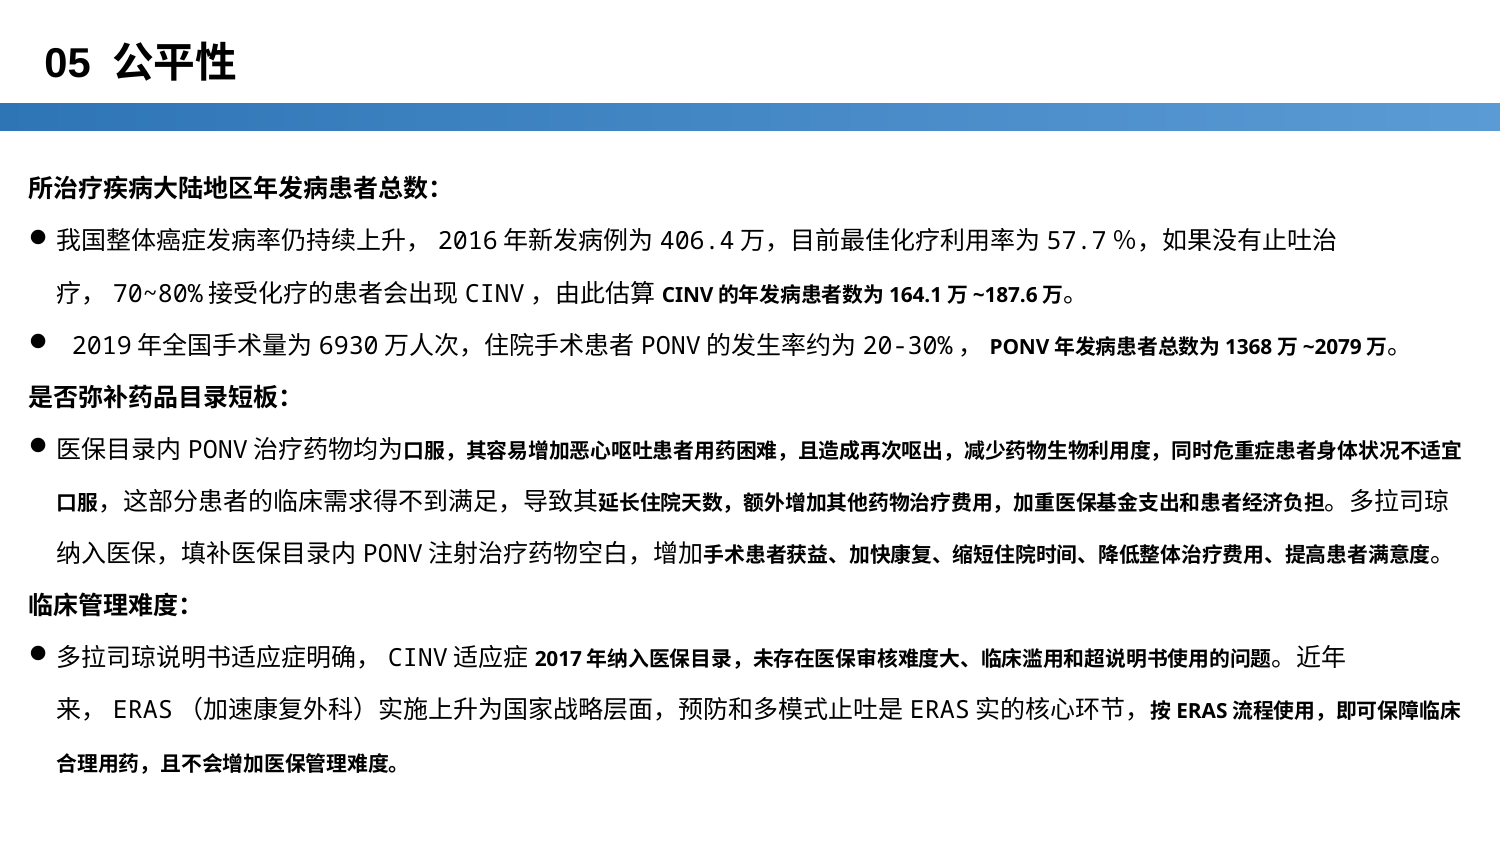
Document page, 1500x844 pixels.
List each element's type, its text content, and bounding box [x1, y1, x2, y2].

title 05 公平性 [29, 22, 1486, 100]
text_box 所治疗疾病大陆地区年发病患者总数： 我国整体癌症发病率仍持续上升，2016年新发病例为406.4万，目前最佳化疗利用率为57.7％，如果没有止吐治疗，70~80%接受化疗的患者会出现CINV，由此估算CINV的年发病患者数为164.1万~187.6万。 2019年全国手术量为6930万人次，住院手术患者PONV的发生率约为20-30%，PONV年发病患者总数为1368万~2079万。 是否弥补药品目录短板： 医保目录内PONV治疗药物均为口服，其容易增加恶心呕吐患者用药困难，且造成再次呕出，减少药物生物利用度，同时危重症患者身体状况不适宜口服，这部分患者的临床需求得不到满足，导致其延长住院天数，额外增加其他药物治疗费用，加重医保基金支出和患者经济负担。多拉司琼纳入医保，填补医保目录内PONV注射治疗药物空白，增加手术患者获益、加快康复、缩短住院时间、降低整体治疗费用、提高患者满意度。 临床管理难度： 多拉司琼说明书适应症明确，CINV适应症2017年纳入医保目录，未存在医保审核难度大、临床滥用和超说明书使用的问题。近年来，ERAS（加速康复外科）实施上升为国家战略层面，预防和多模式止吐是ERAS实的核心环节，按ERAS流程使用，即可保障临床合理用药，且不会增加医保管理难度。 [14, 143, 1484, 784]
